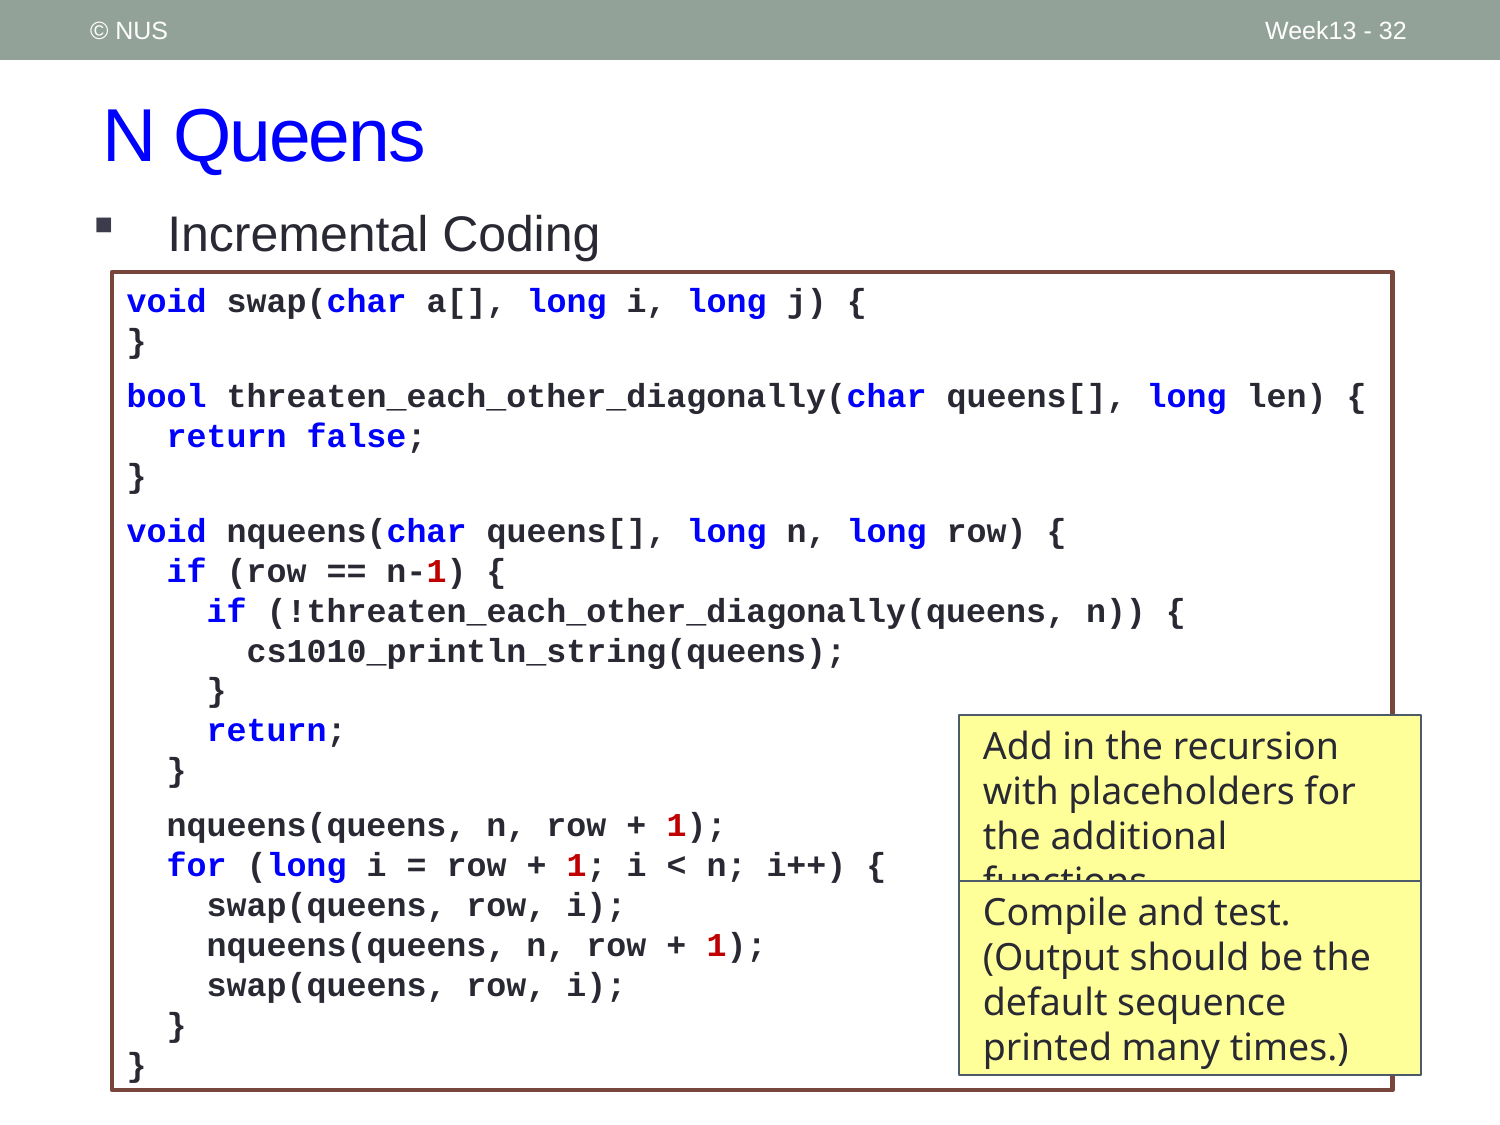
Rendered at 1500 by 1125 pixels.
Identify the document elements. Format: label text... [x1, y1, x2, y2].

slide_number © NUS [75, 3, 550, 57]
text_box Compile and test. (Output should be the default sequence printed many times.) [957, 878, 1423, 1077]
text_box void swap(char a[], long i, long j) { } bool threaten_each_other_diagonally(char queens[], long len) { return false; } void nqueens(char queens[], long n, long row) { if (row == n-1) { if (!threaten_each_other_diagonally(queens, n)) { cs1010_println_string(queens); } return; } nqueens(queens, n, row + 1); for (long i = row + 1; i < n; i++) { swap(queens, row, i); nqueens(queens, n, row + 1); swap(queens, row, i); } } [110, 270, 1395, 1092]
title N Queens [87, 62, 1463, 200]
text_box Add in the recursion with placeholders for the additional functions. [957, 713, 1423, 878]
text_box Incremental Coding [77, 193, 1382, 1076]
slide_number Week13 - 32 [1250, 3, 1425, 57]
